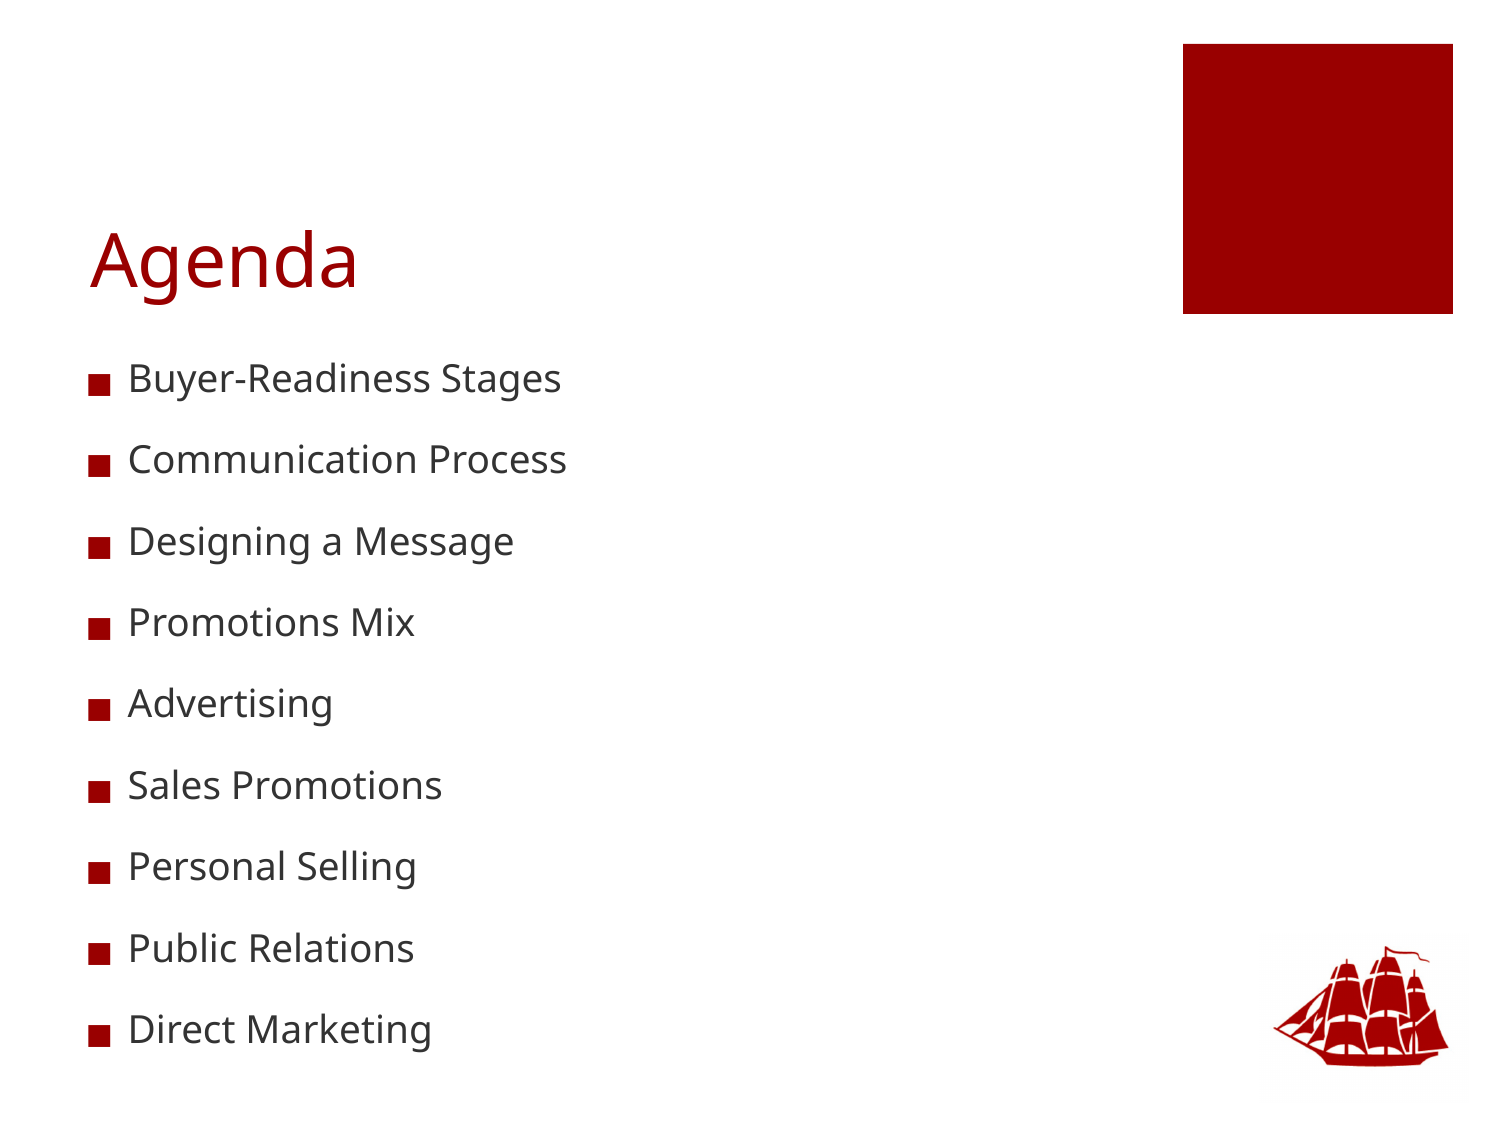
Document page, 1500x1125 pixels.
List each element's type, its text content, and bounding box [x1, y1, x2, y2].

title Agenda [75, 122, 1143, 310]
list Buyer-Readiness Stages Communication Process Designing a Message Promotions Mix Advertising Sales Promotions Personal Selling Public Relations Direct Marketing [75, 341, 1461, 1059]
picture [1259, 933, 1469, 1103]
